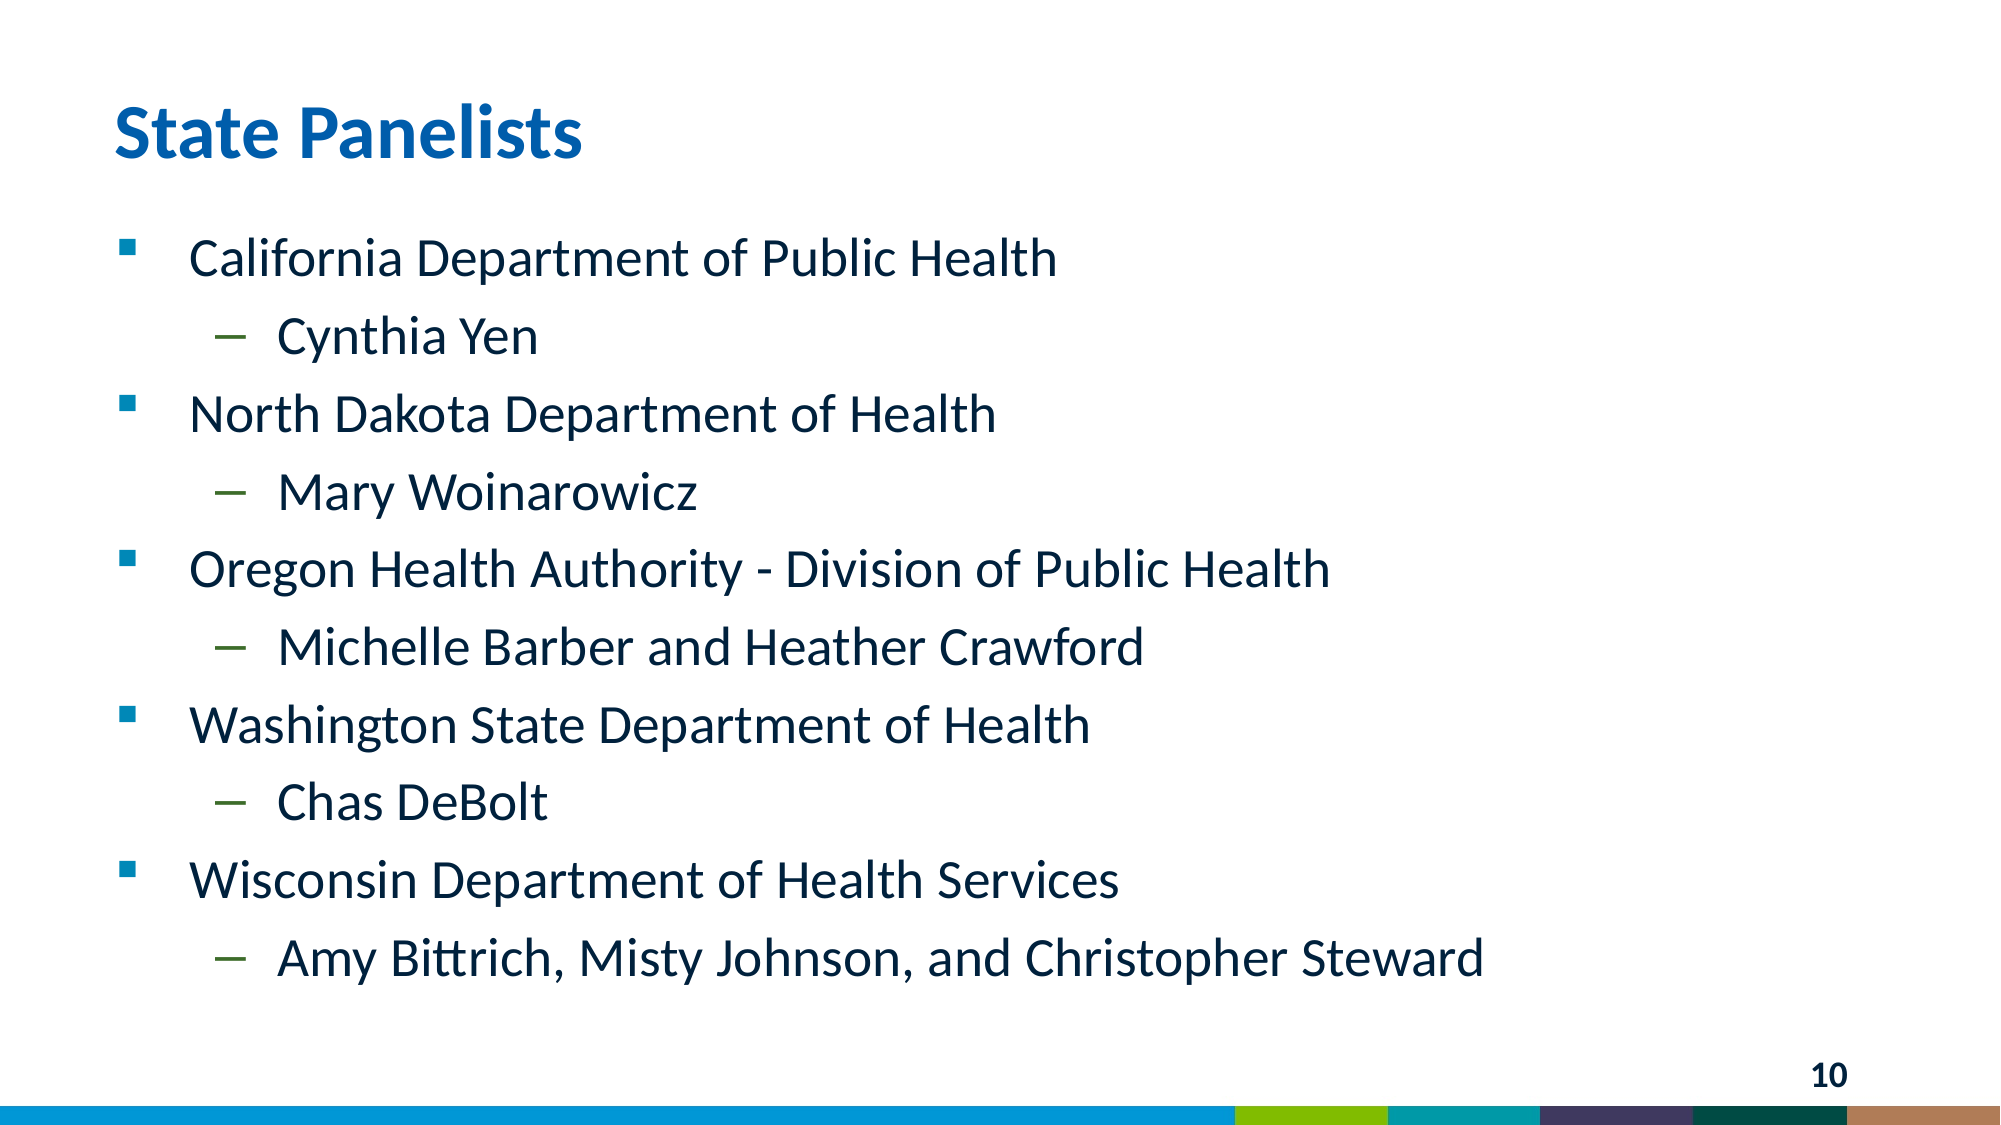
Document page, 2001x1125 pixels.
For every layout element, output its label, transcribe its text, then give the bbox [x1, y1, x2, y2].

slide_number 10 [1412, 1042, 1863, 1103]
picture [0, 1096, 2000, 1125]
title State Panelists [99, 45, 1357, 182]
list California Department of Public Health Cynthia Yen North Dakota Department of Health Mary Woinarowicz Oregon Health Authority - Division of Public Health Michelle Barber and Heather Crawford Washington State Department of Health Chas DeBolt Wisconsin Department of Health Services Amy Bittrich, Misty Johnson, and Christopher Steward [99, 213, 1900, 945]
